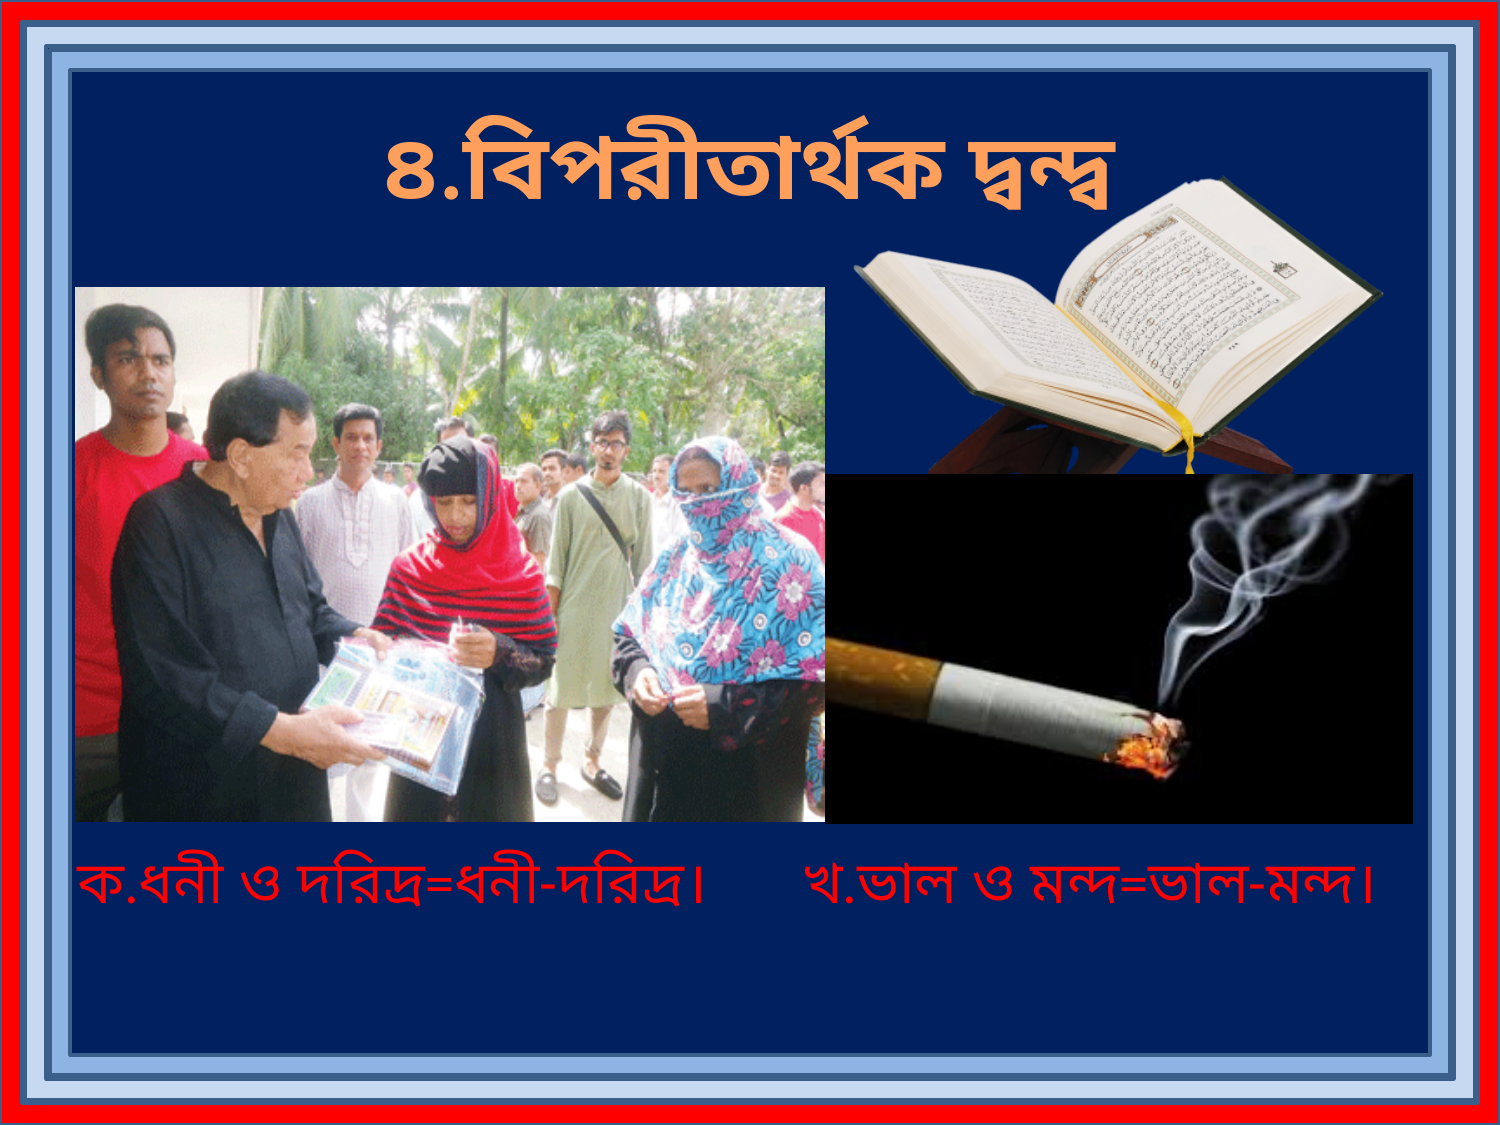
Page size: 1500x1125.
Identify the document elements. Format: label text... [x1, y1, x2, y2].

text_box [23, 23, 1477, 1102]
text_box [0, 0, 1500, 1125]
text_box [48, 48, 1452, 1077]
picture [74, 137, 1437, 824]
text_box ক.ধনী ও দরিদ্র=ধনী-দরিদ্র। [62, 837, 787, 923]
text_box খ.ভাল ও মন্দ=ভাল-মন্দ। [787, 837, 1425, 923]
text_box ৪.বিপরীতার্থক দ্বন্দ্ব [367, 99, 1131, 225]
